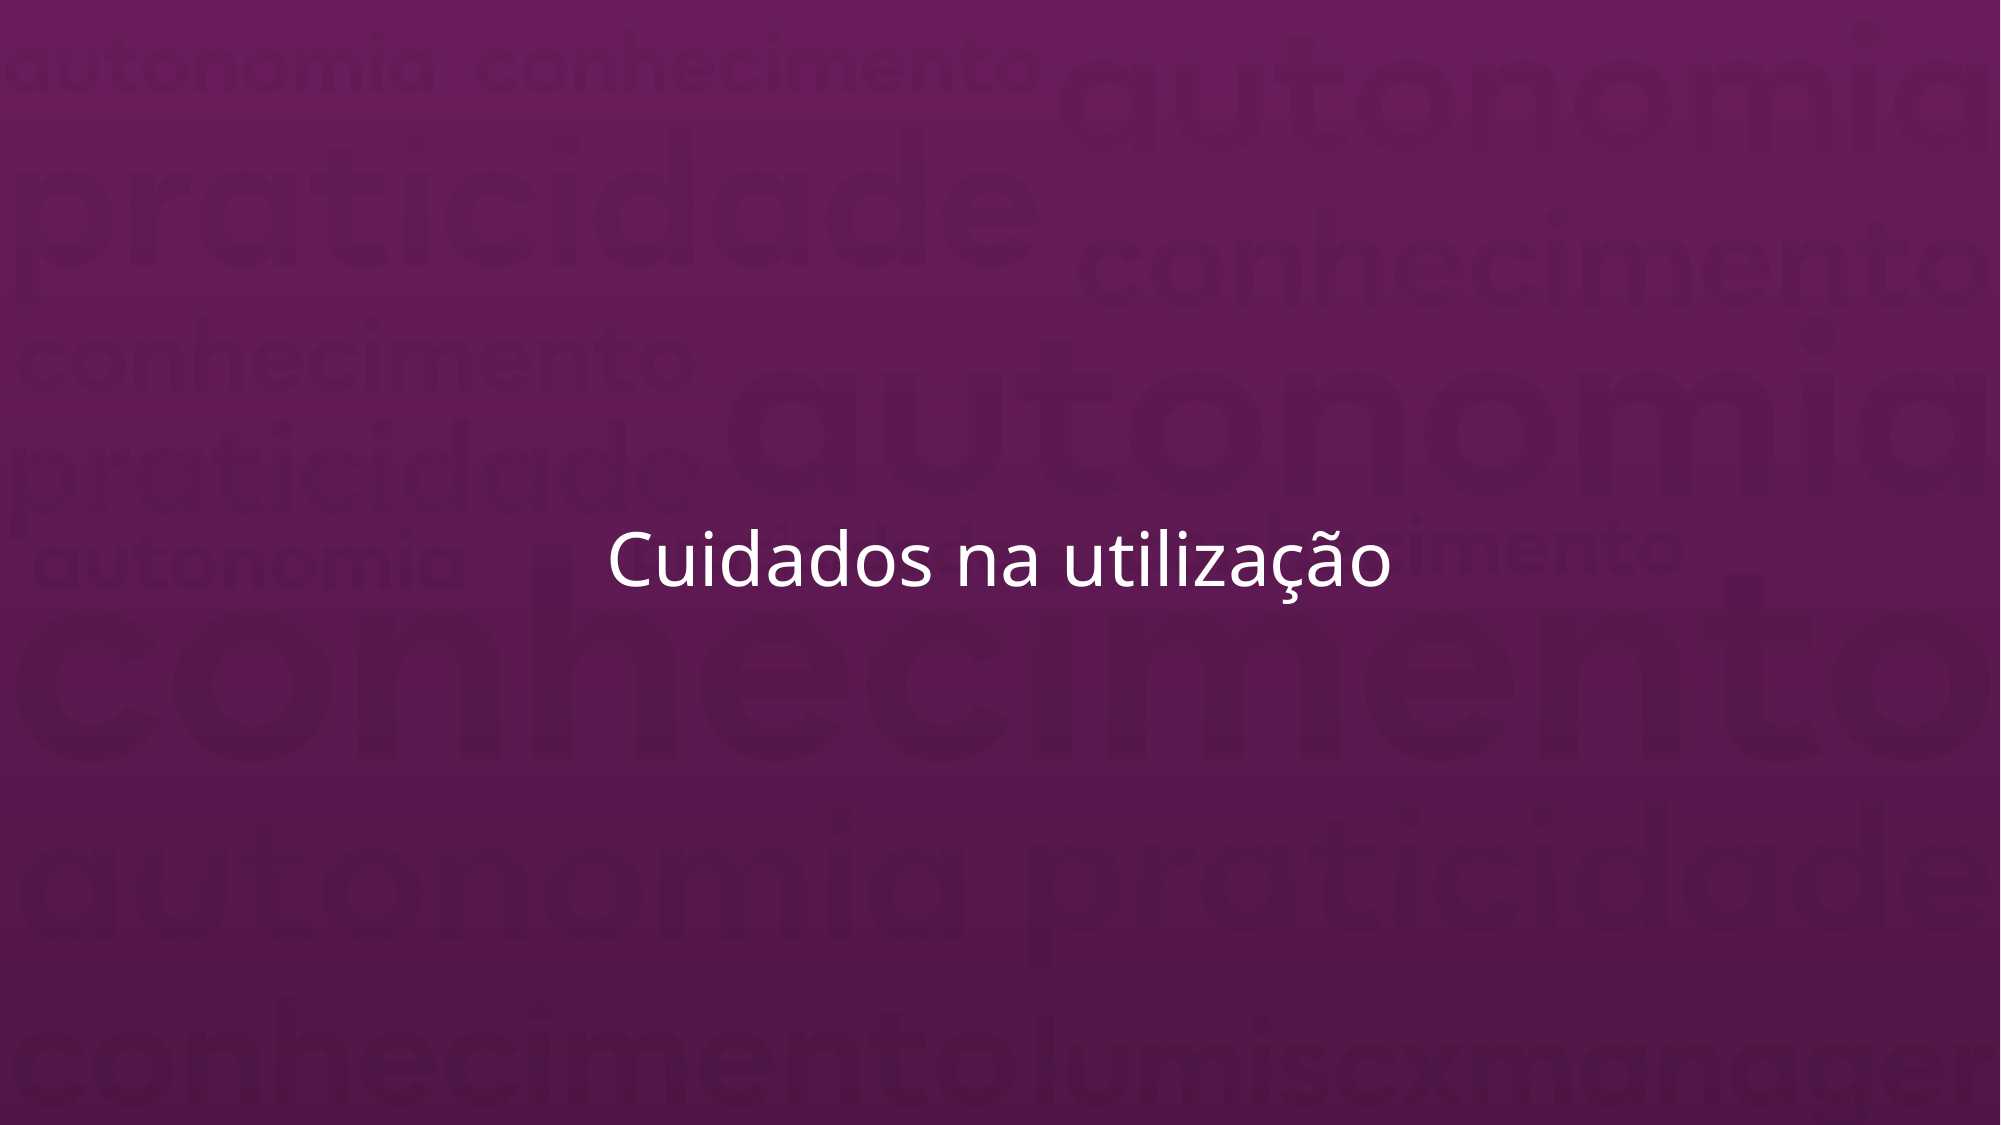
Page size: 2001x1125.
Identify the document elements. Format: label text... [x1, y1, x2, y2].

picture [0, 0, 2001, 1125]
title Cuidados na utilização [102, 453, 1898, 672]
